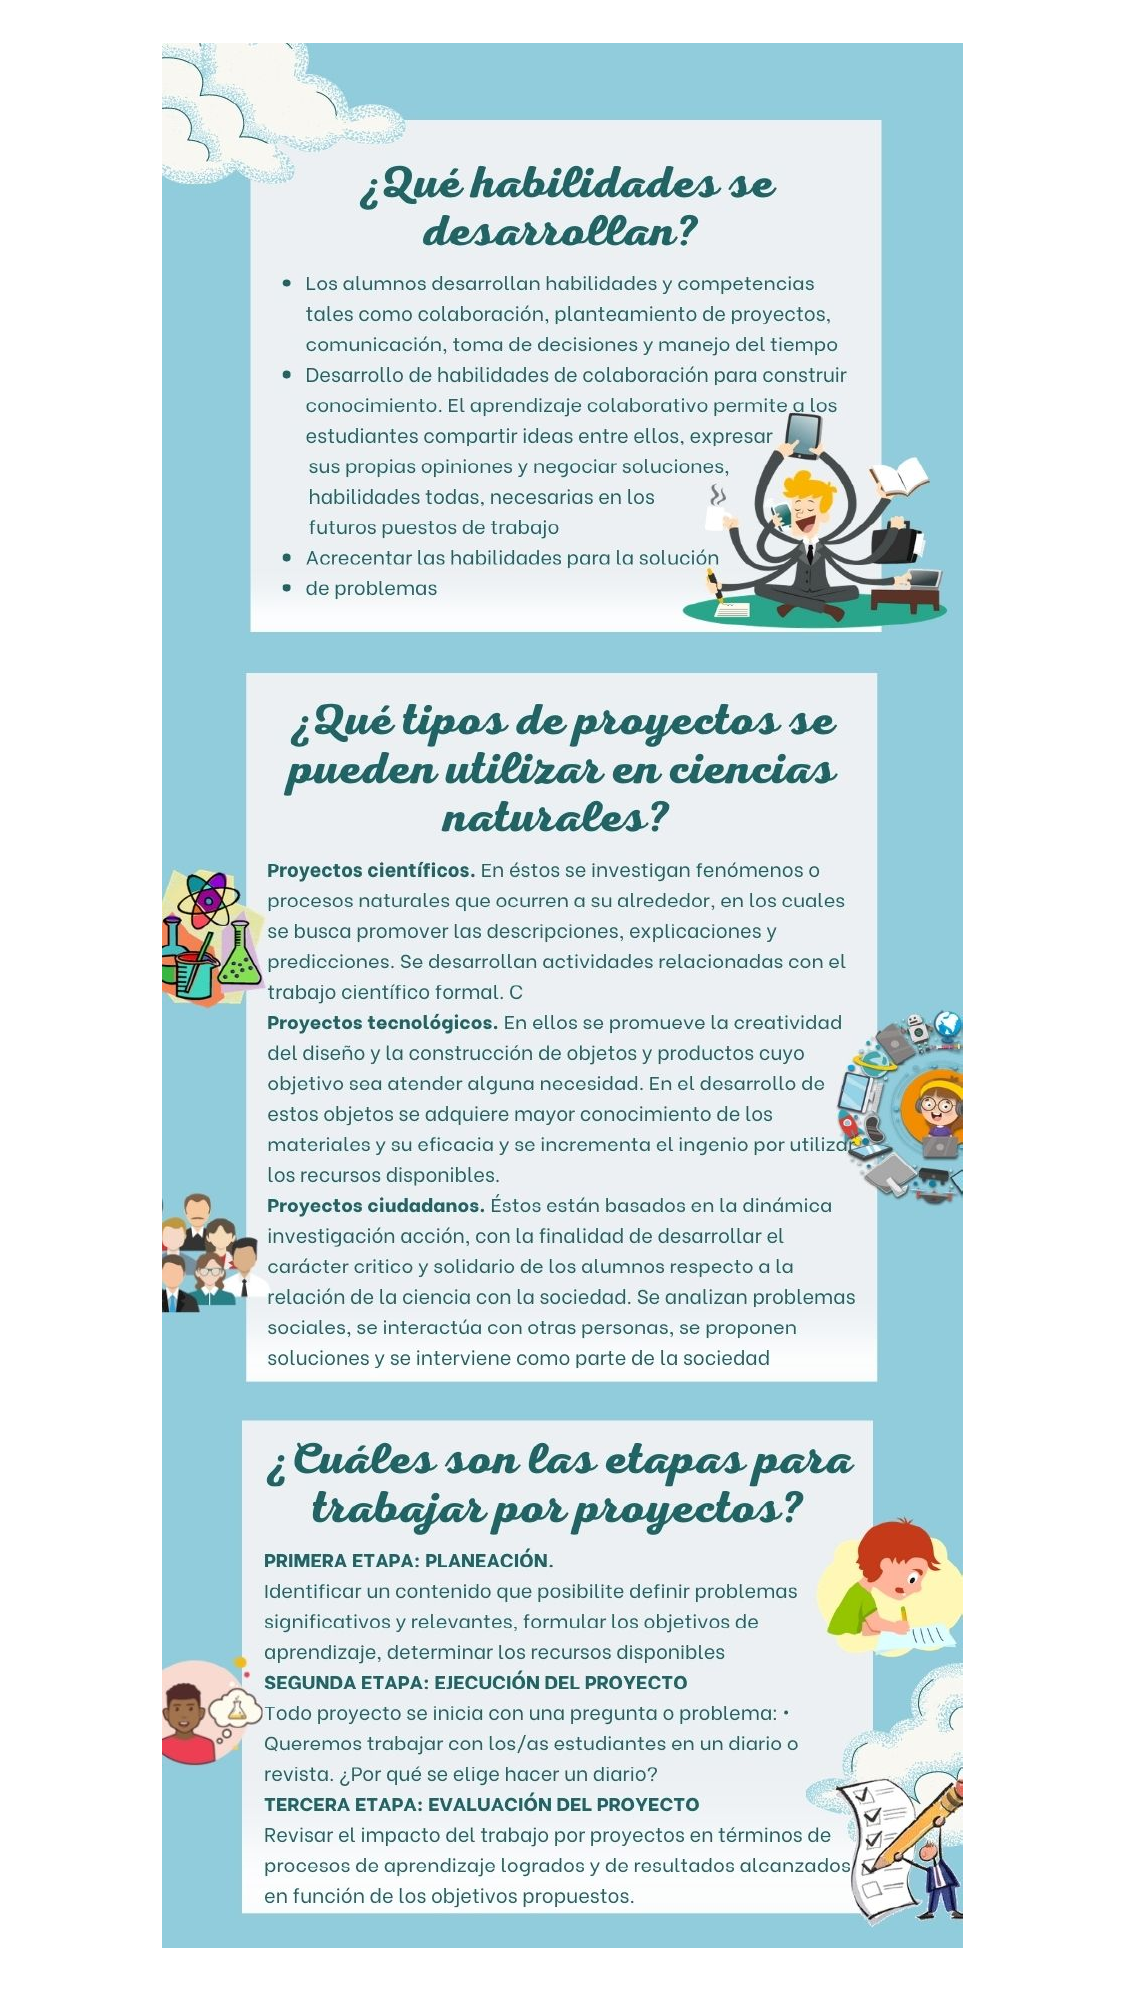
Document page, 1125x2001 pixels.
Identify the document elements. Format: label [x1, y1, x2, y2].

picture [162, 43, 963, 1948]
